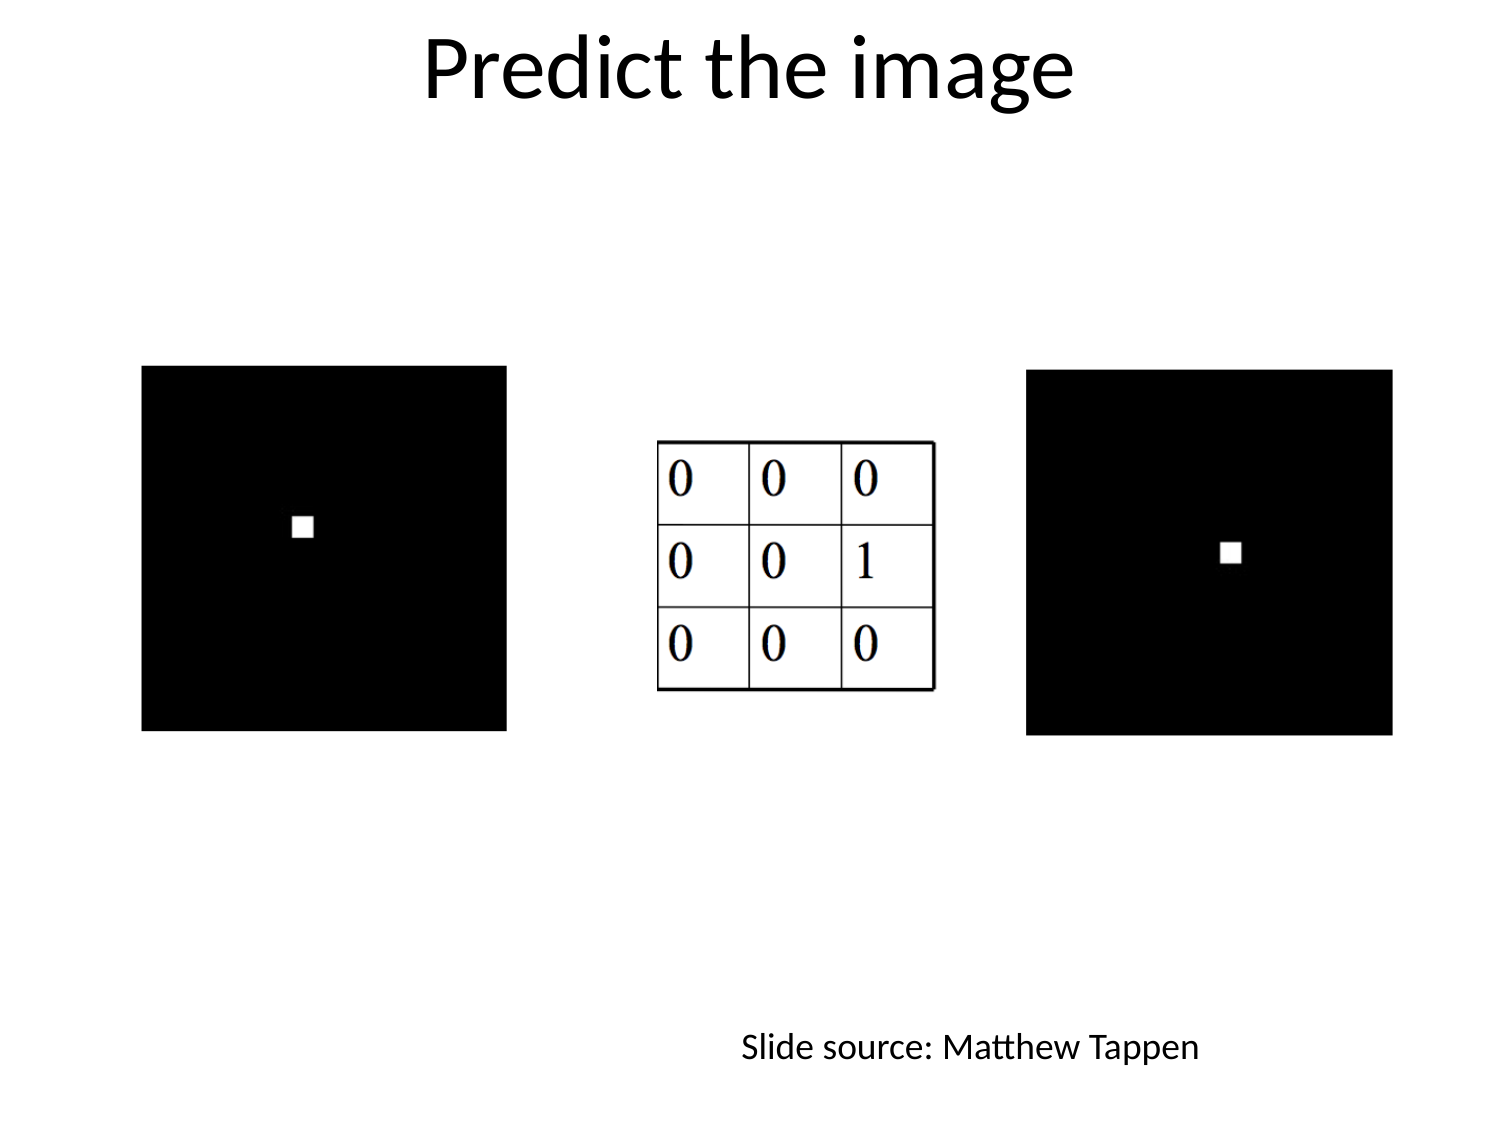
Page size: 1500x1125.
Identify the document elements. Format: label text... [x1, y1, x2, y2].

picture [55, 324, 586, 799]
text_box Slide source: Matthew Tappen [726, 1014, 1284, 1075]
picture [657, 387, 950, 736]
text_box Predict the image [74, 0, 1425, 150]
picture [999, 303, 1426, 799]
